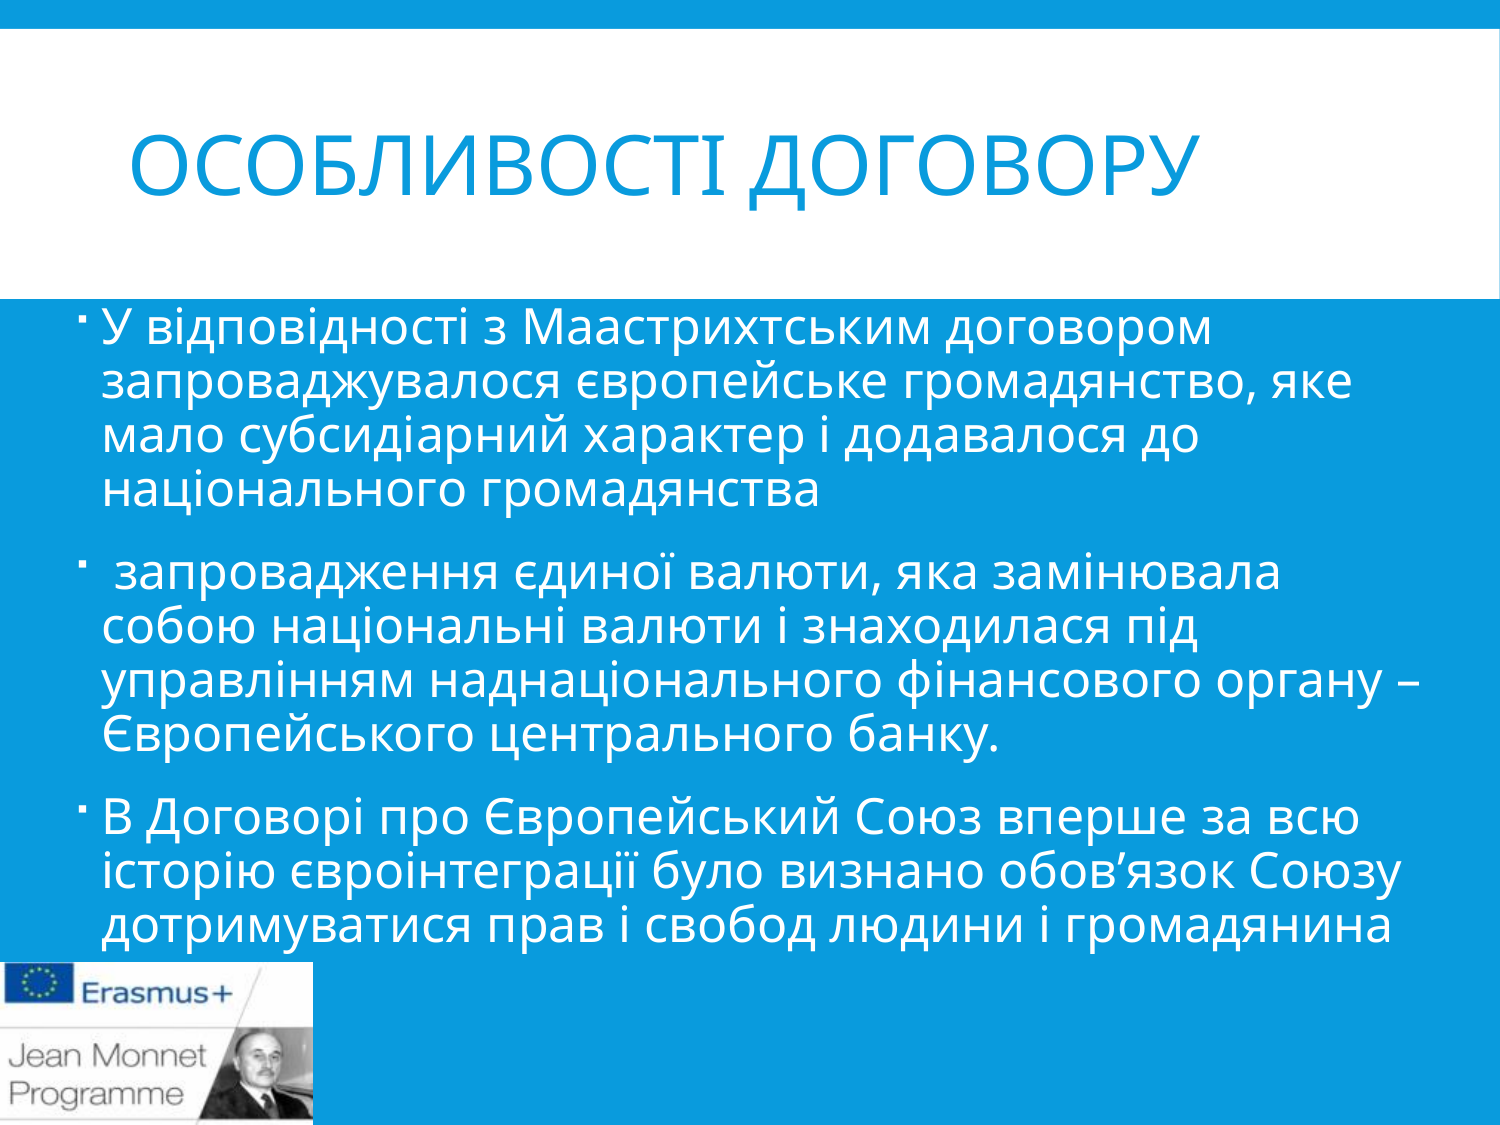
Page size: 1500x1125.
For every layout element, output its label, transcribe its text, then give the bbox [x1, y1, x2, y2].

list У відповідності з Маастрихтським договором запроваджувалося європейське громадянство, яке мало субсидіарний характер і додавалося до національного громадянства запровадження єдиної валюти, яка замінювала собою національні валюти і знаходилася під управлінням наднаціонального фінансового органу – Європейського центрального банку. В Договорі про Європейський Союз вперше за всю історію євроінтеграції було визнано обов’язок Союзу дотримуватися прав і свобод людини і громадянина [56, 294, 1444, 985]
title Особливості договору [112, 46, 1388, 294]
picture [0, 963, 312, 1125]
